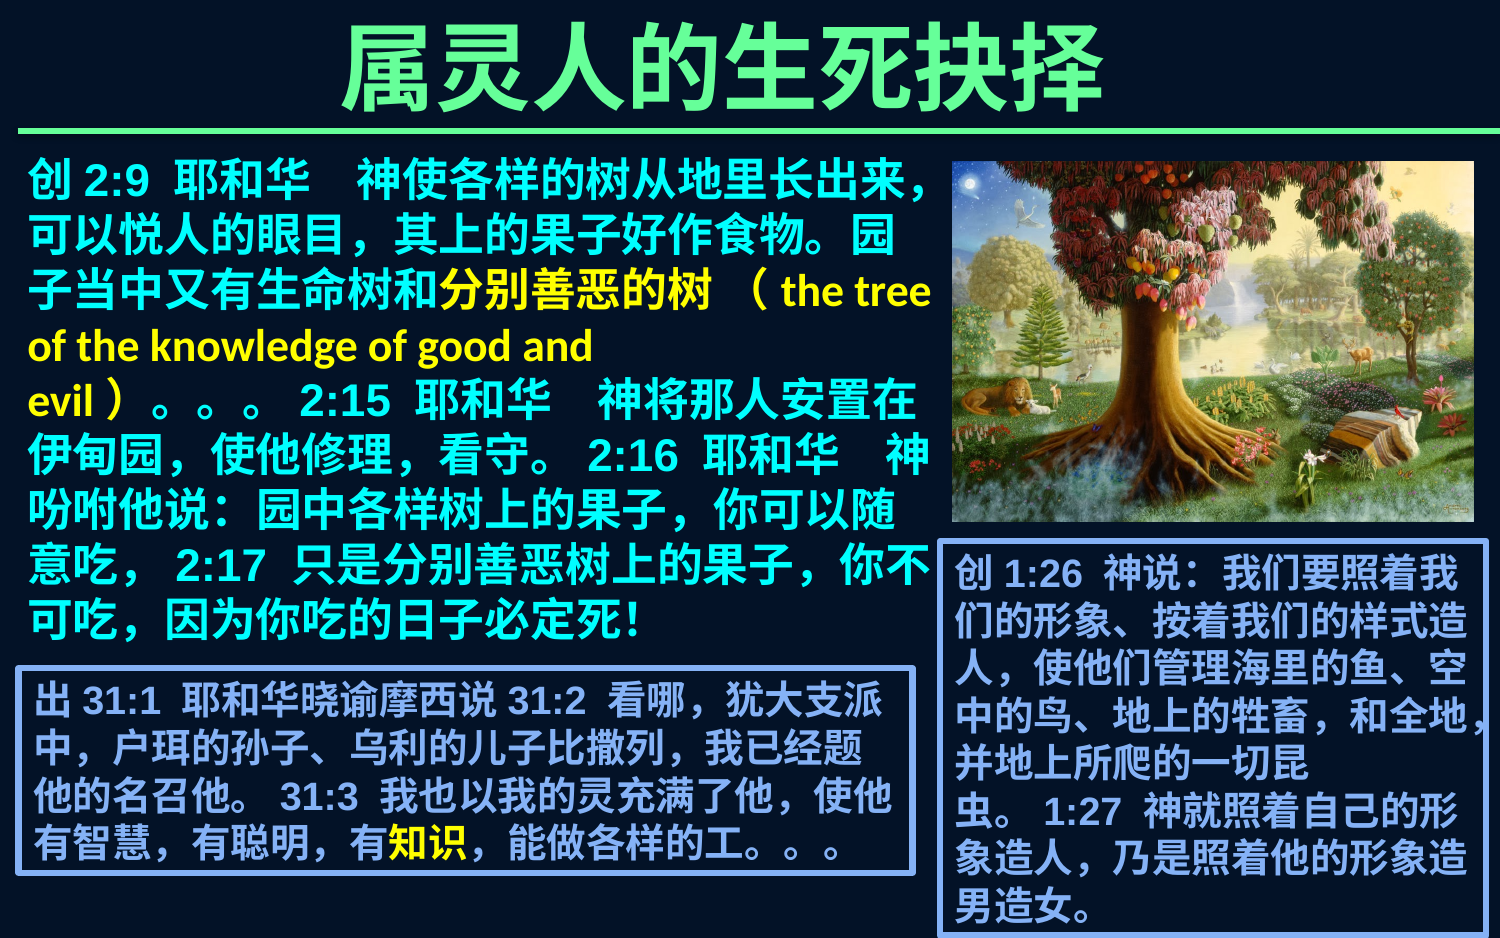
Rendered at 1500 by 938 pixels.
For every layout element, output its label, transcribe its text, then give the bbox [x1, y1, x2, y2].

text_box 创2:9 耶和华 神使各样的树从地里长出来，可以悦人的眼目，其上的果子好作食物。园子当中又有生命树和分别善恶的树 （the tree of the knowledge of good and evil）。。。2:15 耶和华 神将那人安置在伊甸园，使他修理，看守。2:16 耶和华 神吩咐他说：园中各样树上的果子，你可以随意吃，2:17 只是分别善恶树上的果子，你不可吃，因为你吃的日子必定死！ [12, 143, 950, 654]
text_box 出31:1 耶和华晓谕摩西说31:2 看哪，犹大支派中，户珥的孙子、乌利的儿子比撒列，我已经题他的名召他。31:3 我也以我的灵充满了他，使他有智慧，有聪明，有知识，能做各样的工。。。 [18, 668, 913, 873]
text_box 属灵人的生死抉择 [324, 0, 1121, 130]
text_box 创1:26 神说：我们要照着我们的形象、按着我们的样式造人，使他们管理海里的鱼、空中的鸟、地上的牲畜，和全地，并地上所爬的一切昆虫。1:27 神就照着自己的形象造人，乃是照着他的形象造男造女。 [940, 541, 1487, 936]
picture [951, 161, 1474, 522]
